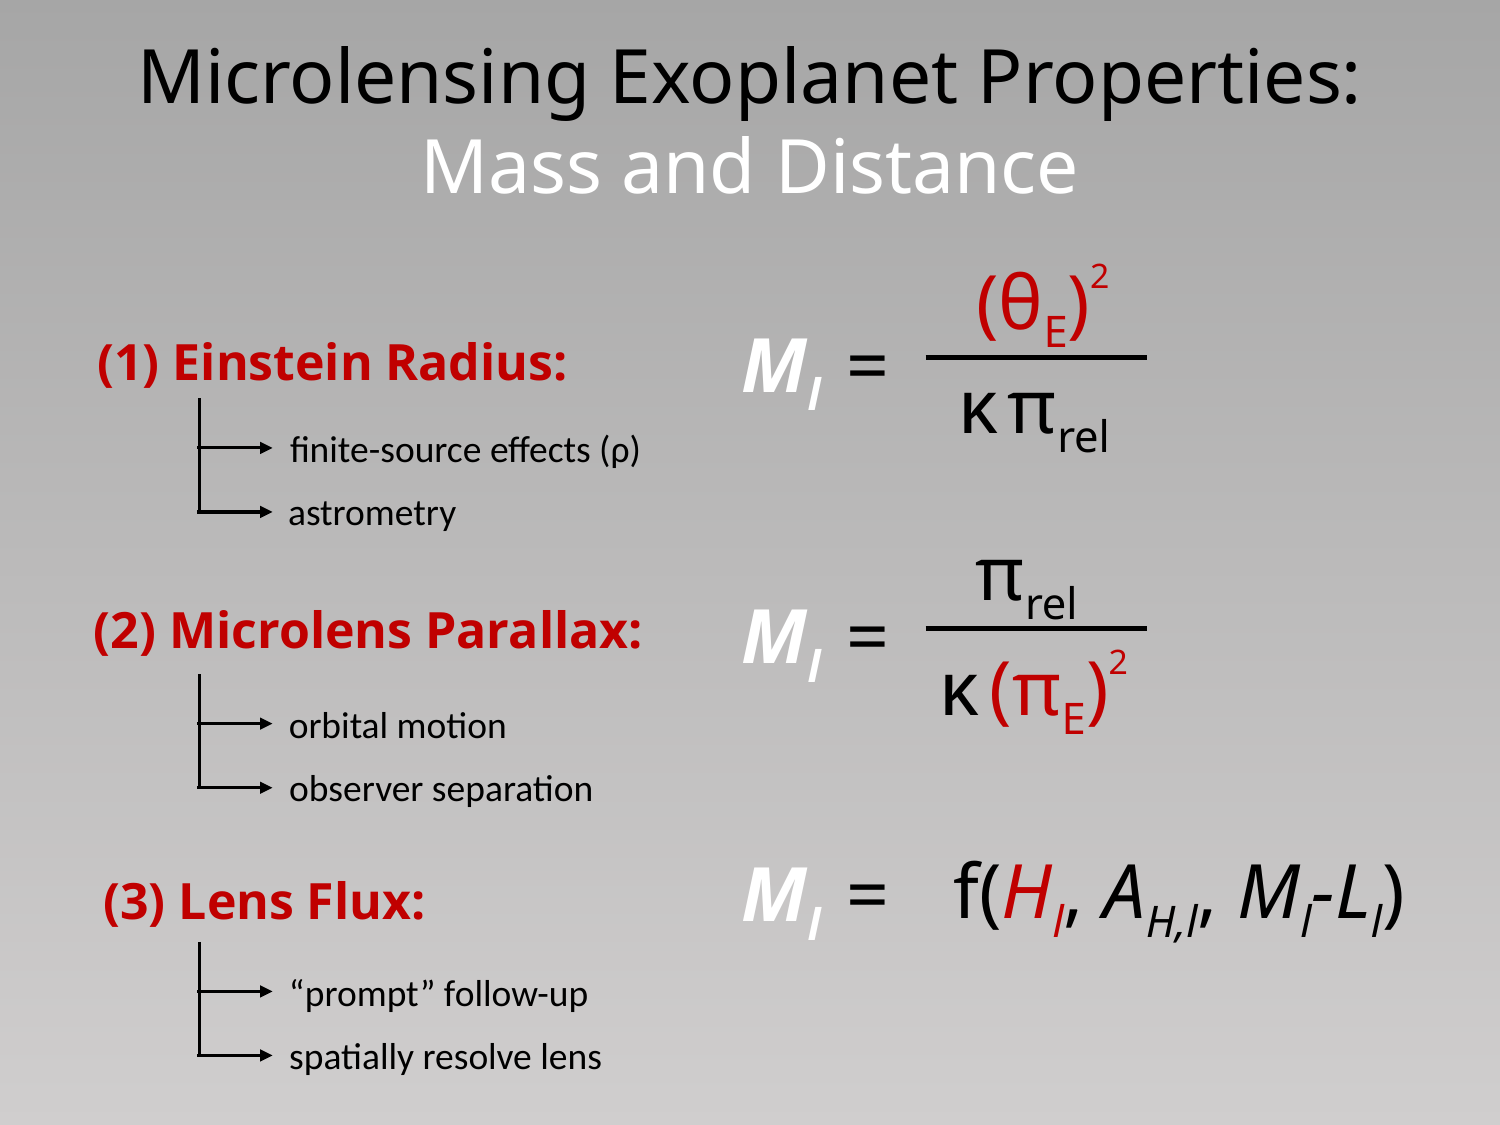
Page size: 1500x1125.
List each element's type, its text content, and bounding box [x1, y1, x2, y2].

text_box Microlensing Exoplanet Properties: Mass and Distance [122, 21, 1378, 217]
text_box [94, 814, 1445, 1085]
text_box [94, 246, 1148, 518]
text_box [94, 518, 1148, 814]
